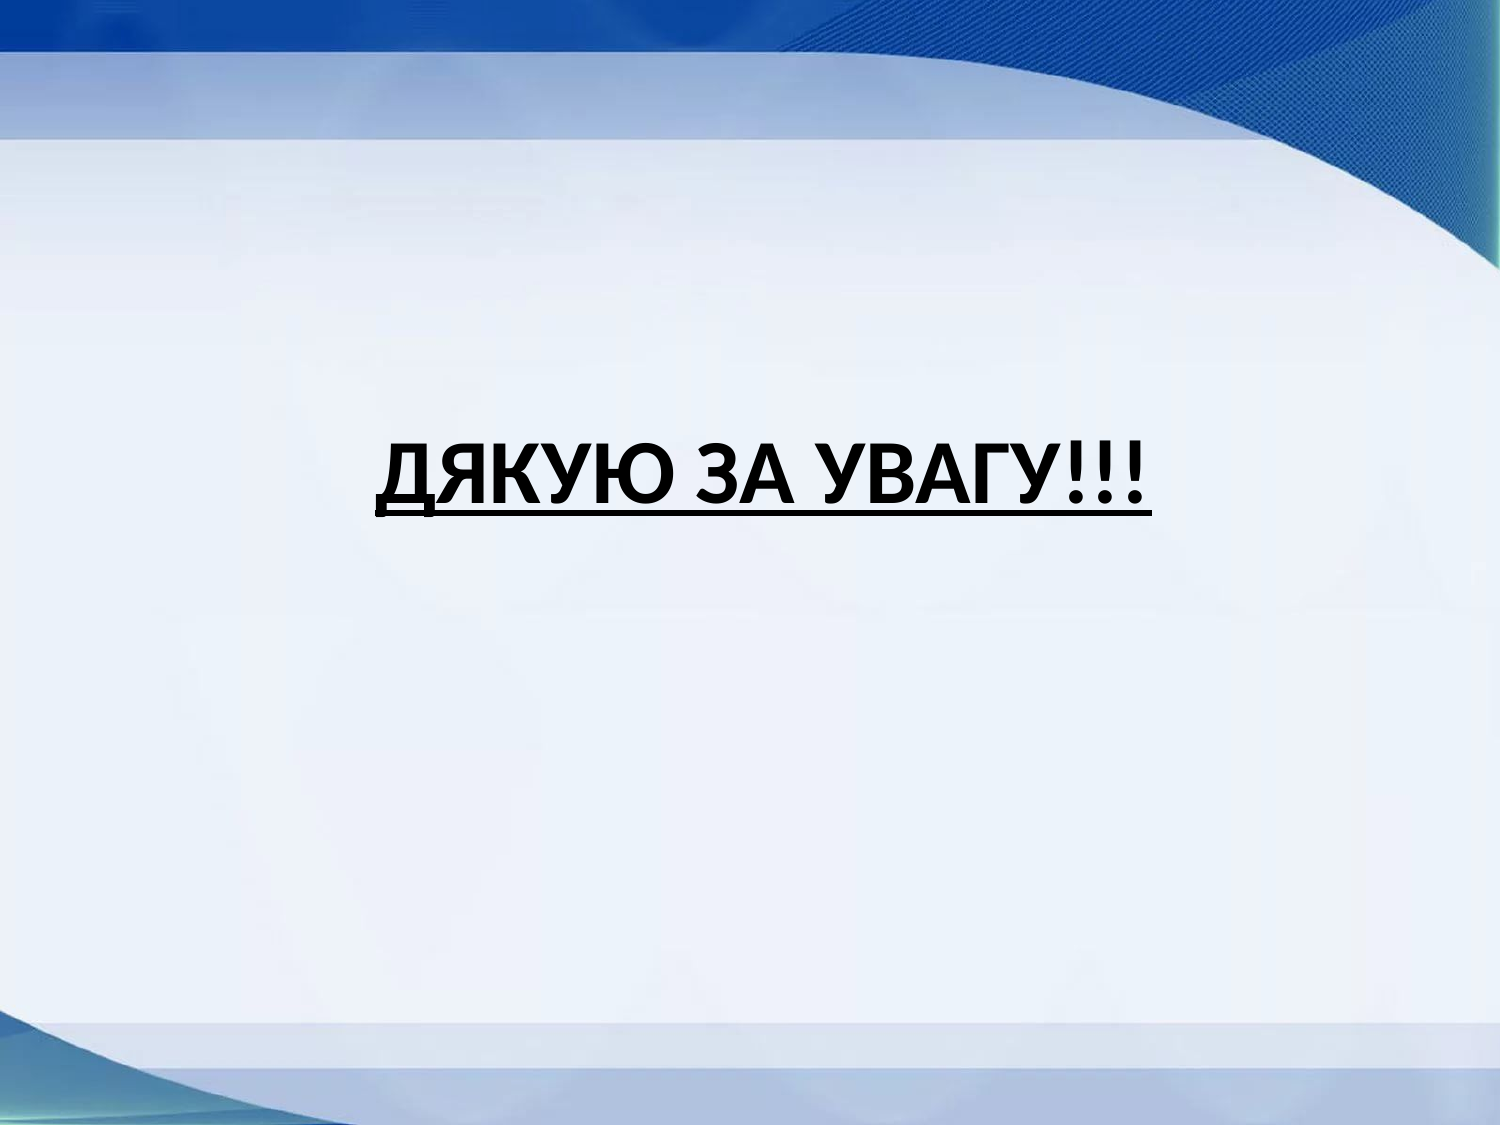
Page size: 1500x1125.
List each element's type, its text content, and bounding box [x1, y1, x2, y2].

picture [0, 0, 1500, 1125]
title ДЯКУЮ ЗА УВАГУ!!! [88, 373, 1439, 561]
